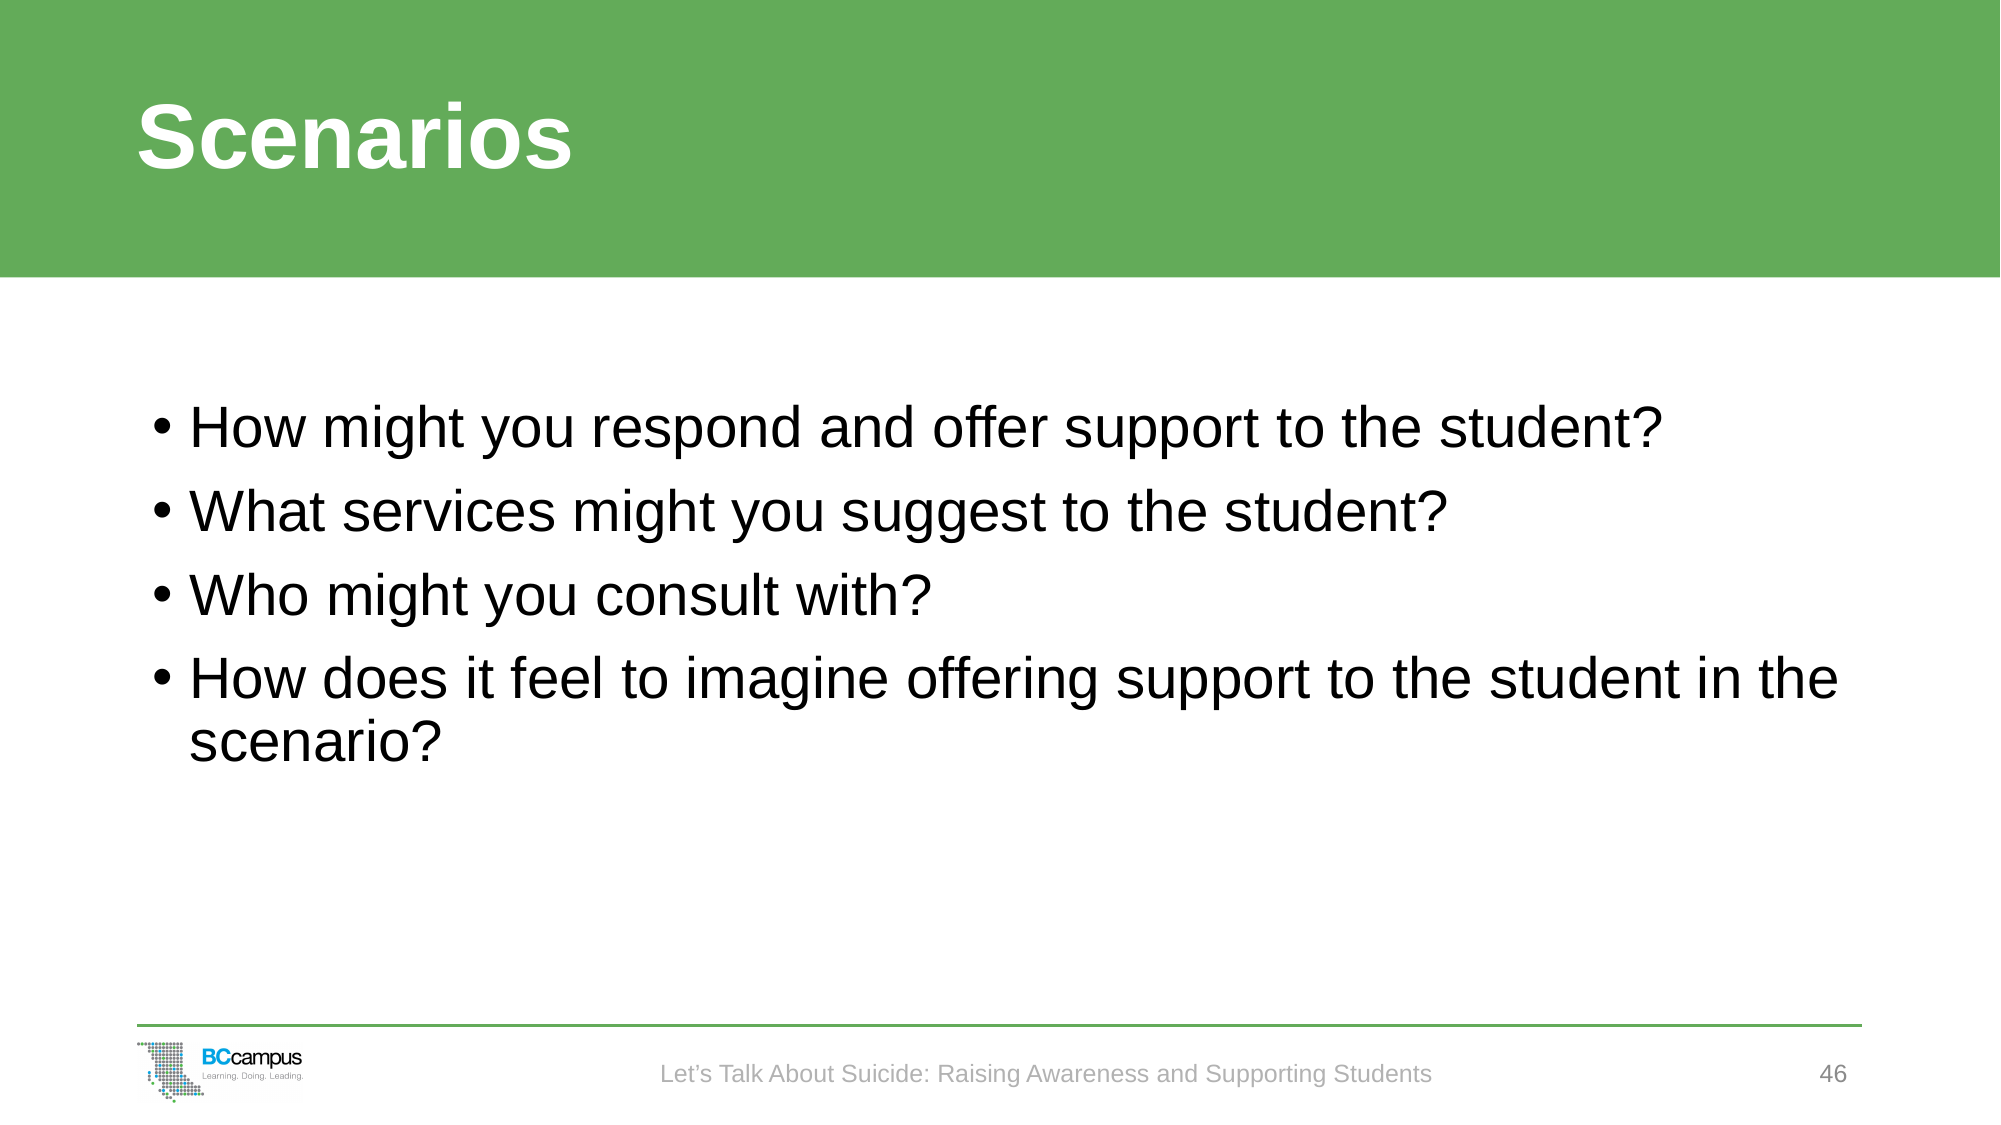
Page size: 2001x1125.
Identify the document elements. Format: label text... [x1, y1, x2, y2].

title Scenarios [0, 0, 2000, 278]
slide_number 46 [1540, 1042, 1863, 1103]
picture [137, 1042, 303, 1103]
footer Let’s Talk About Suicide: Raising Awareness and Supporting Students [554, 1042, 1540, 1103]
list How might you respond and offer support to the student? What services might you suggest to the student? Who might you consult with? How does it feel to imagine offering support to the student in the scenario? [137, 299, 1863, 1014]
